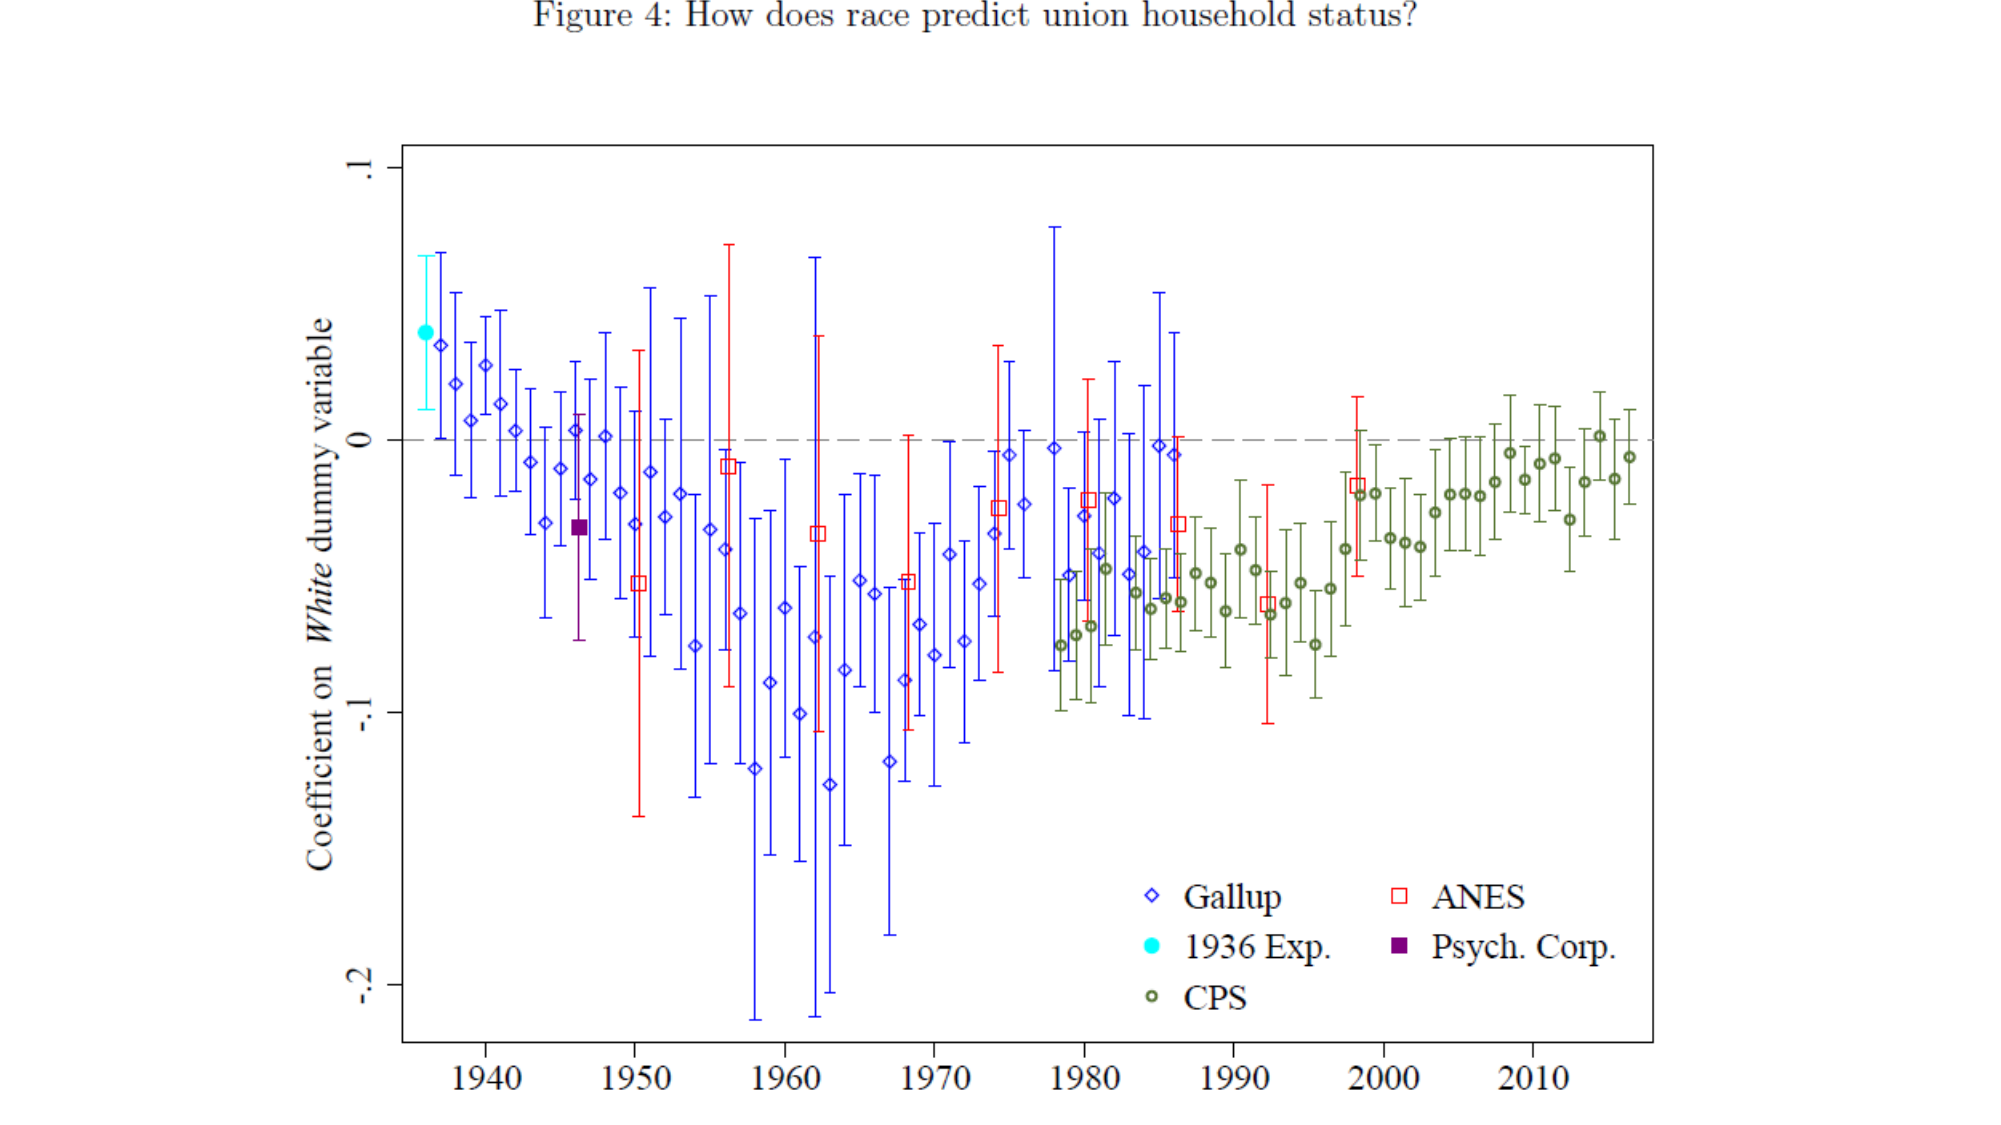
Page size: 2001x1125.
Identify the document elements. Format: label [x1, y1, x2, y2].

picture [285, 0, 1673, 1121]
